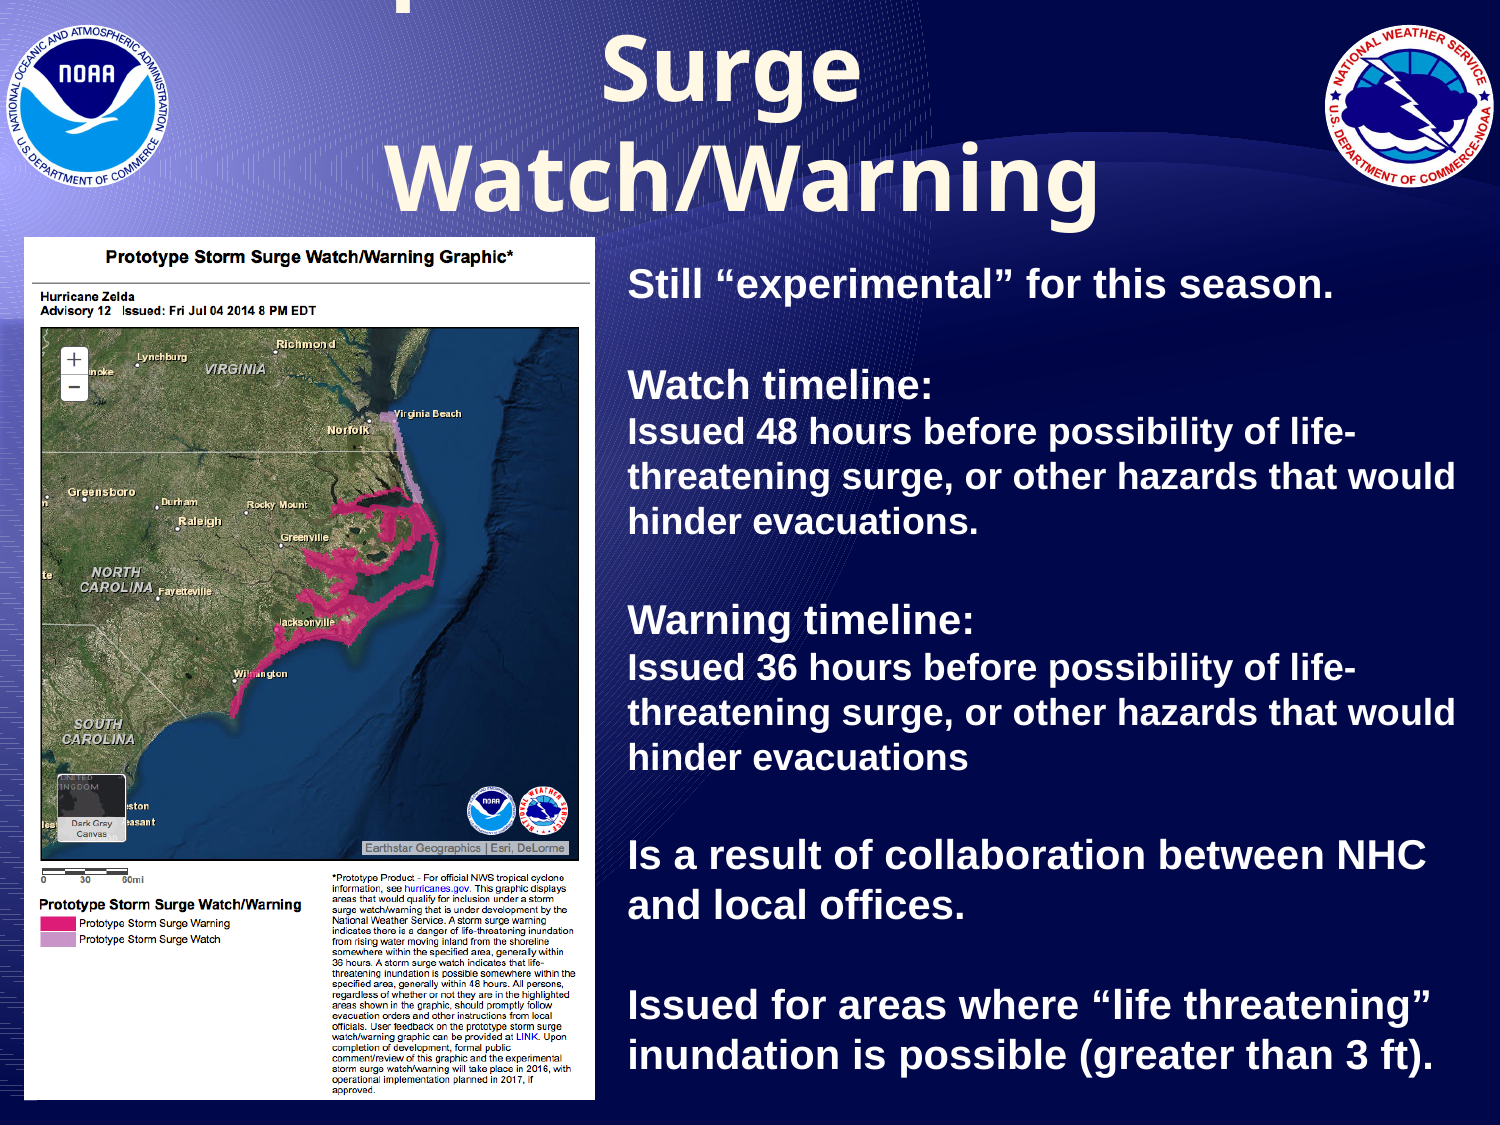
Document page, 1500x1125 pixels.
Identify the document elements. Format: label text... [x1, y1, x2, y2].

picture [6, 24, 169, 188]
text_box Experimental Storm Surge Watch/Warning [162, 98, 1325, 231]
text_box Still “experimental” for this season. Watch timeline: Issued 48 hours before possibility of life-threatening surge, or other hazards that would hinder evacuations. Warning timeline: Issued 36 hours before possibility of life-threatening surge, or other hazards that would hinder evacuations Is a result of collaboration between NHC and local offices. Issued for areas where “life threatening” inundation is possible (greater than 3 ft). [612, 249, 1475, 1085]
picture [1325, 24, 1494, 188]
picture [24, 237, 595, 1101]
